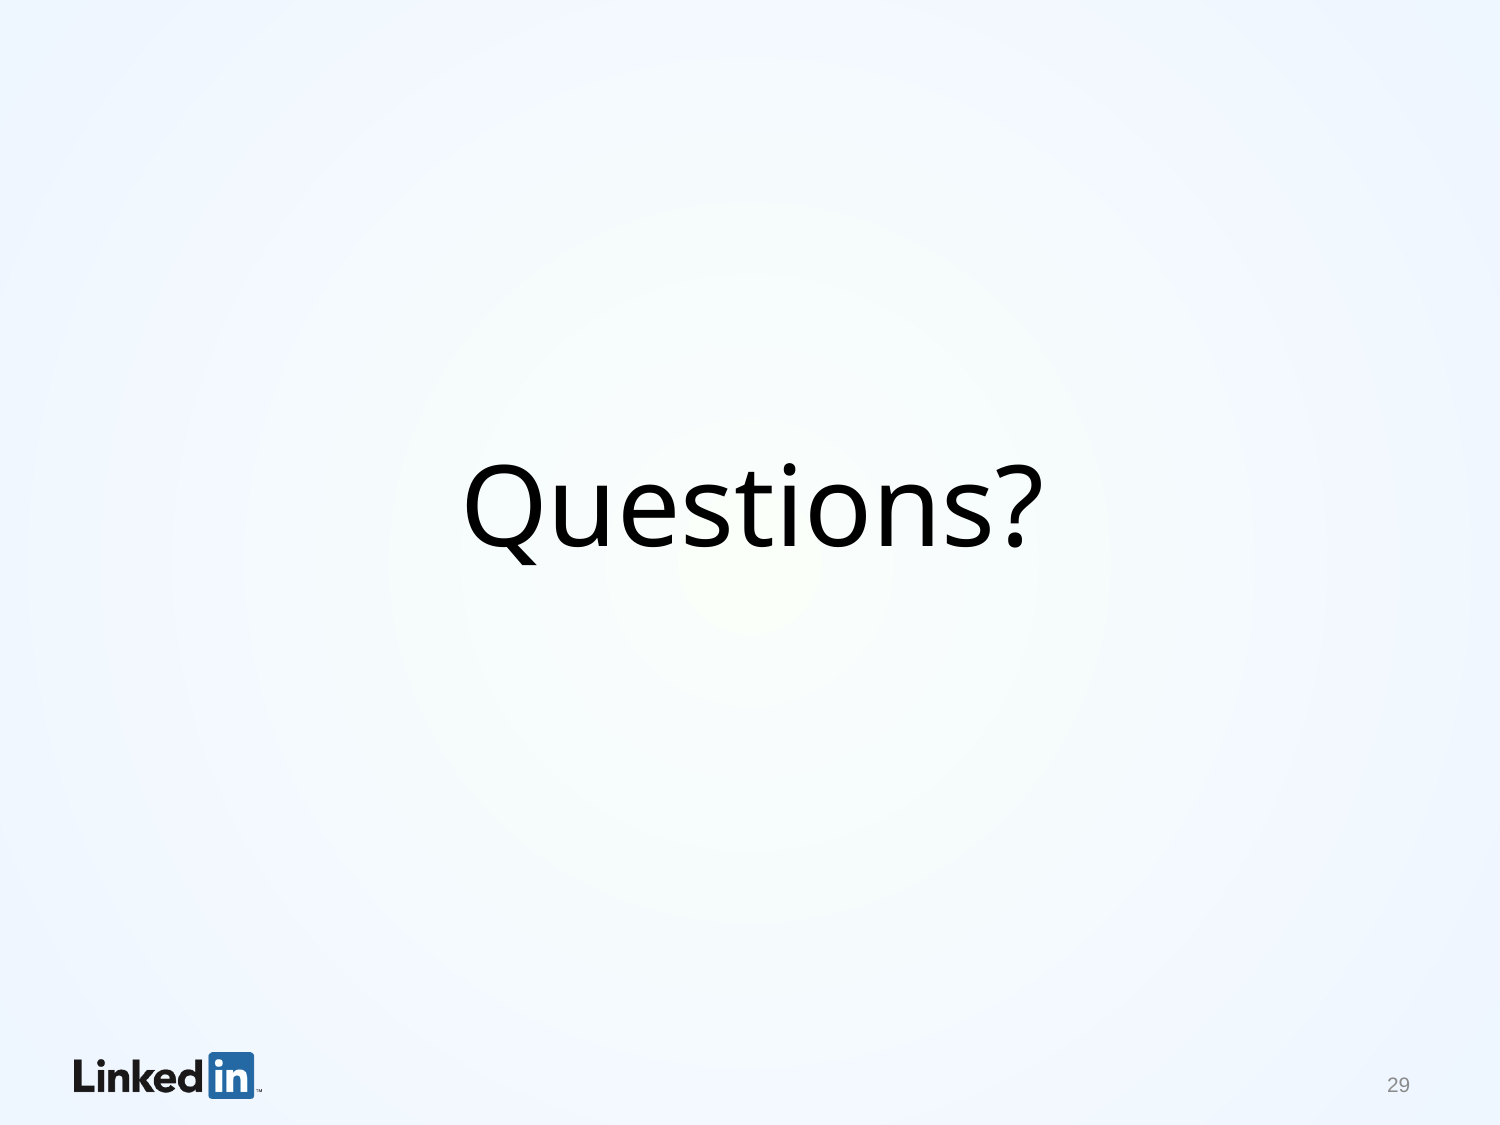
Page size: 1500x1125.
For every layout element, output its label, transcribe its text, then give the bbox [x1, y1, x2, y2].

title Questions? [370, 346, 1135, 658]
picture [74, 1052, 262, 1099]
slide_number 29 [1074, 1053, 1425, 1114]
